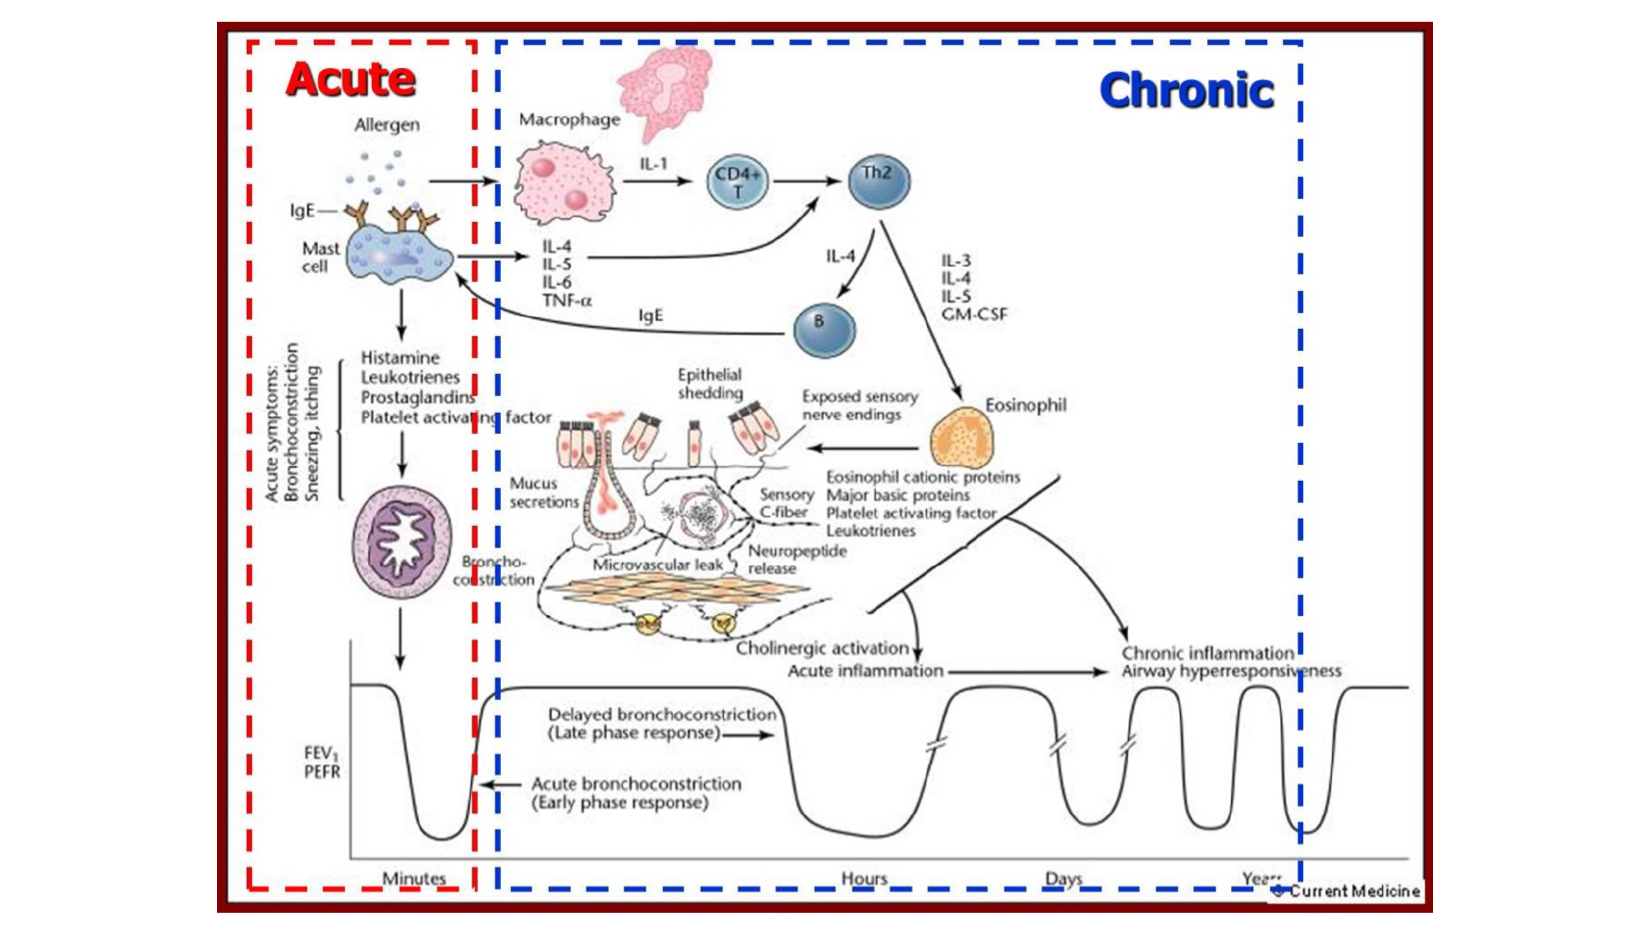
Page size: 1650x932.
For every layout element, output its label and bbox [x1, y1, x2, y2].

picture [217, 18, 1433, 915]
